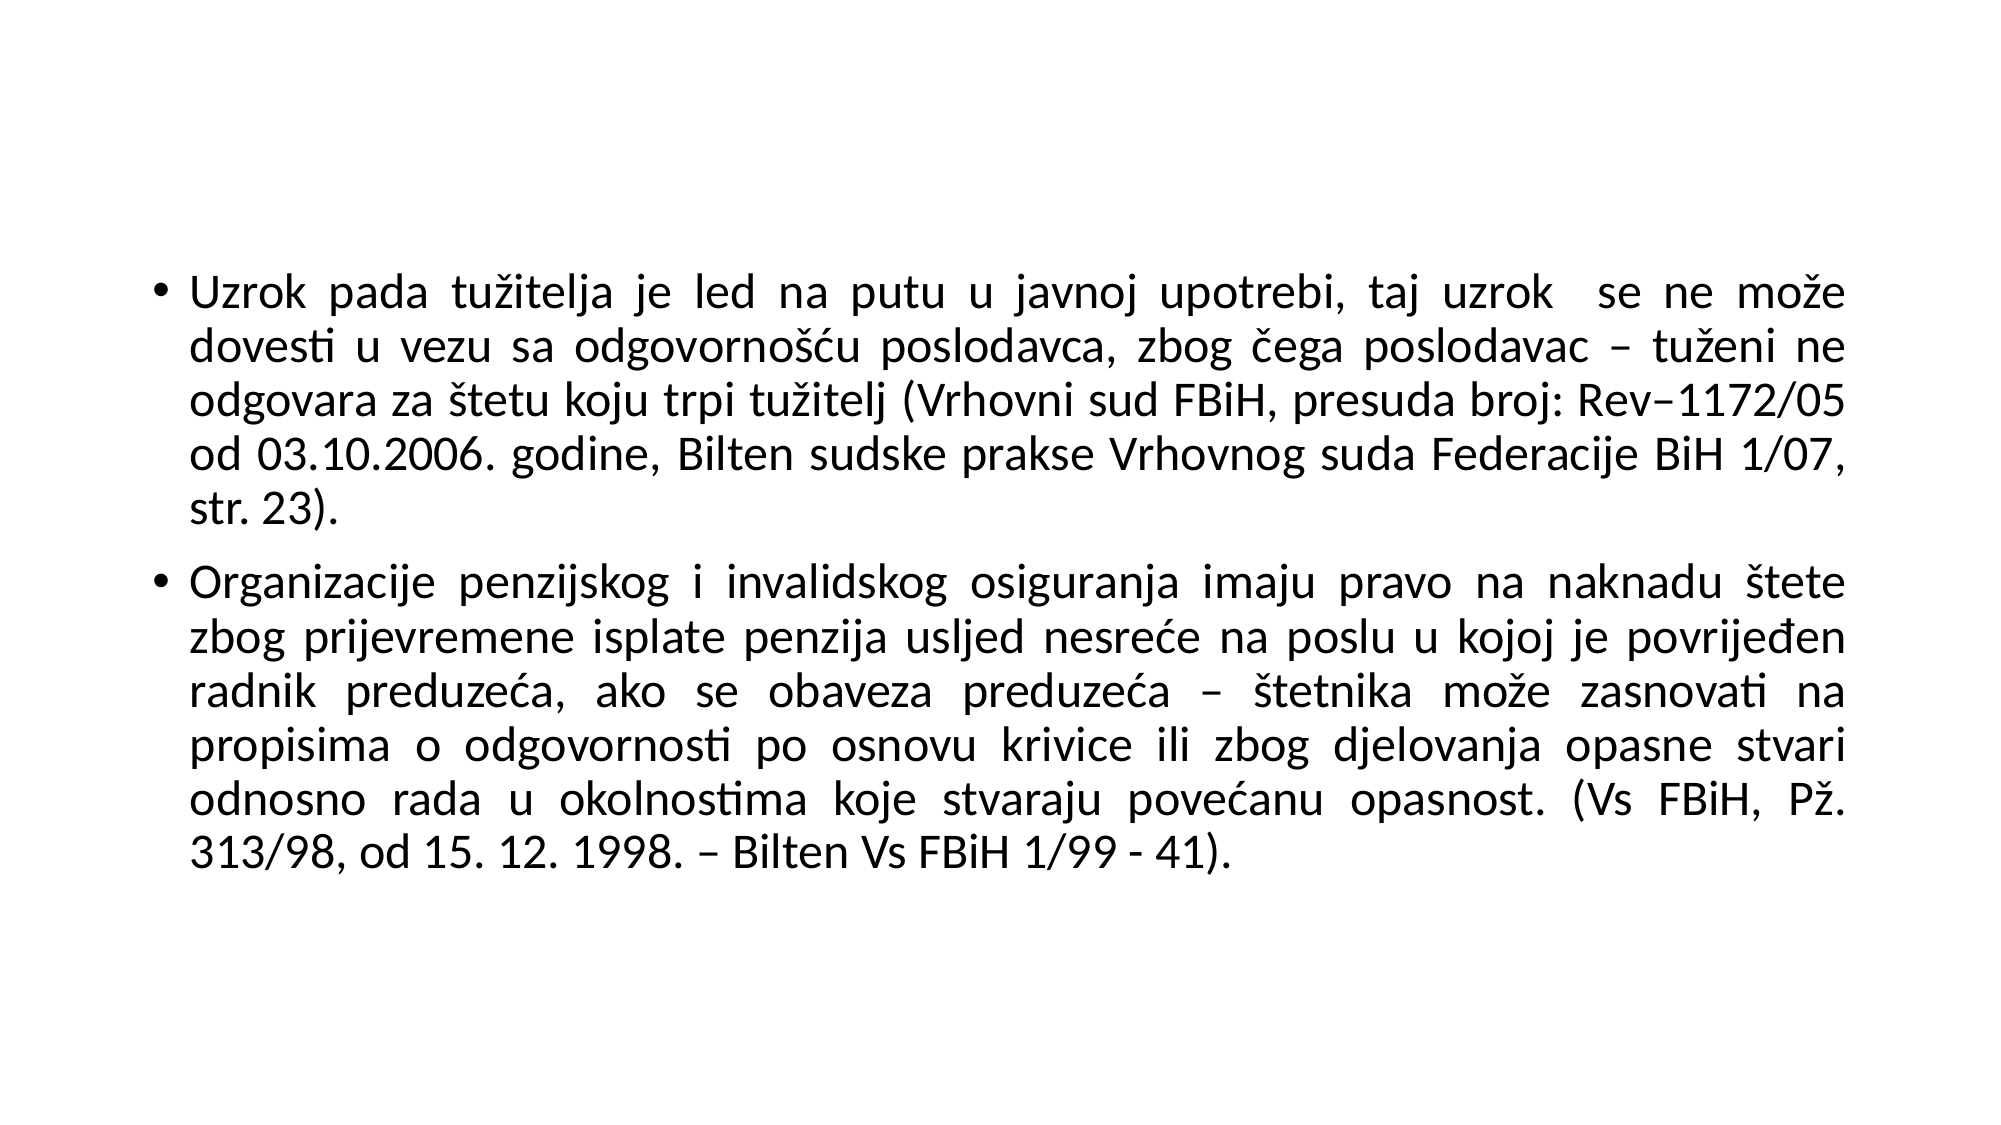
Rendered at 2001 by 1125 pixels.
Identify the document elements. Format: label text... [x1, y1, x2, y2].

list Uzrok pada tužitelja je led na putu u javnoj upotrebi, taj uzrok se ne može dovesti u vezu sa odgovornošću poslodavca, zbog čega poslodavac – tuženi ne odgovara za štetu koju trpi tužitelj (Vrhovni sud FBiH, presuda broj: Rev–1172/05 od 03.10.2006. godine, Bilten sudske prakse Vrhovnog suda Federacije BiH 1/07, str. 23). Organizacije penzijskog i invalidskog osiguranja imaju pravo na naknadu štete zbog prijevremene isplate penzija usljed nesreće na poslu u kojoj je povrijeđen radnik preduzeća, ako se obaveza preduzeća – štetnika može zasnovati na propisima o odgovornosti po osnovu krivice ili zbog djelovanja opasne stvari odnosno rada u okolnostima koje stvaraju povećanu opasnost. (Vs FBiH, Pž. 313/98, od 15. 12. 1998. – Bilten Vs FBiH 1/99 - 41). [137, 257, 1863, 1014]
